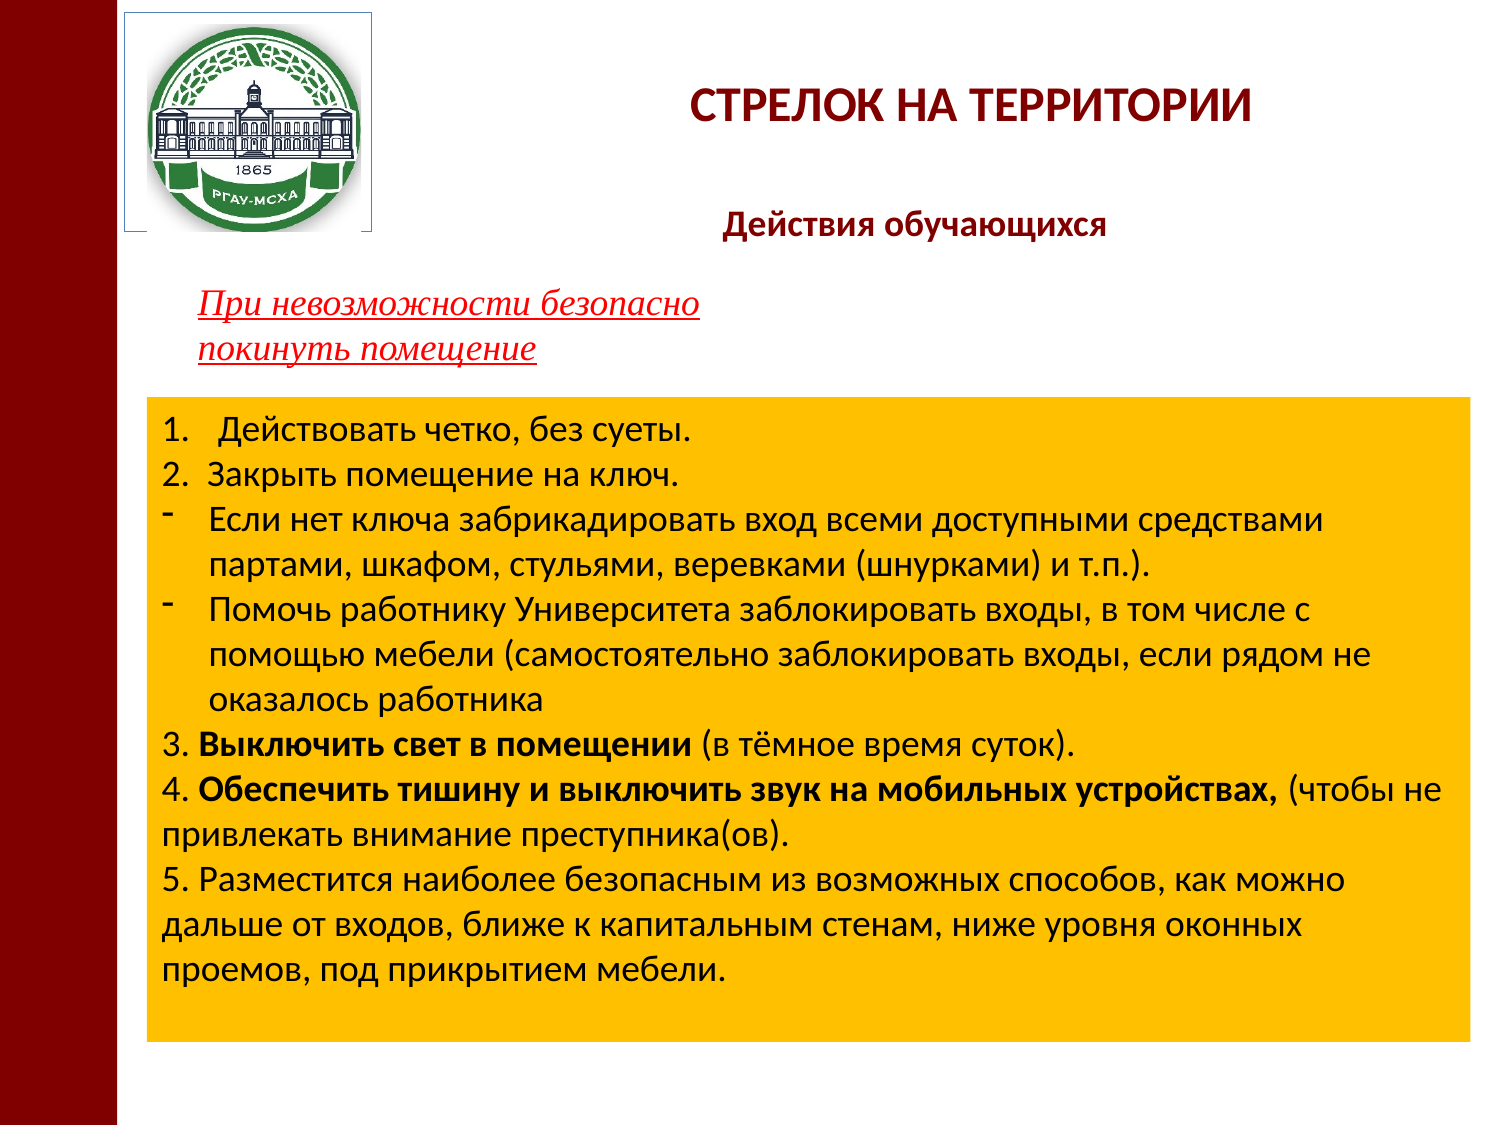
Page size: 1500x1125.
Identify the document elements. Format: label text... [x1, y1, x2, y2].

text_box [0, 0, 119, 1125]
text_box СТРЕЛОК НА ТЕРРИТОРИИ [512, 41, 1432, 163]
text_box [124, 12, 372, 232]
text_box Действия обучающихся [584, 191, 1247, 252]
text_box Действовать четко, без суеты. 2. Закрыть помещение на ключ. Если нет ключа забрикадировать вход всеми доступными средствами партами, шкафом, стульями, веревками (шнурками) и т.п.). Помочь работнику Университета заблокировать входы, в том числе с помощью мебели (самостоятельно заблокировать входы, если рядом не оказалось работника 3. Выключить свет в помещении (в тёмное время суток). 4. Обеспечить тишину и выключить звук на мобильных устройствах, (чтобы не привлекать внимание преступника(ов). 5. Разместится наиболее безопасным из возможных способов, как можно дальше от входов, ближе к капитальным стенам, ниже уровня оконных проемов, под прикрытием мебели. [146, 397, 1471, 1042]
picture [146, 24, 362, 232]
text_box При невозможности безопасно покинуть помещение [183, 270, 739, 376]
